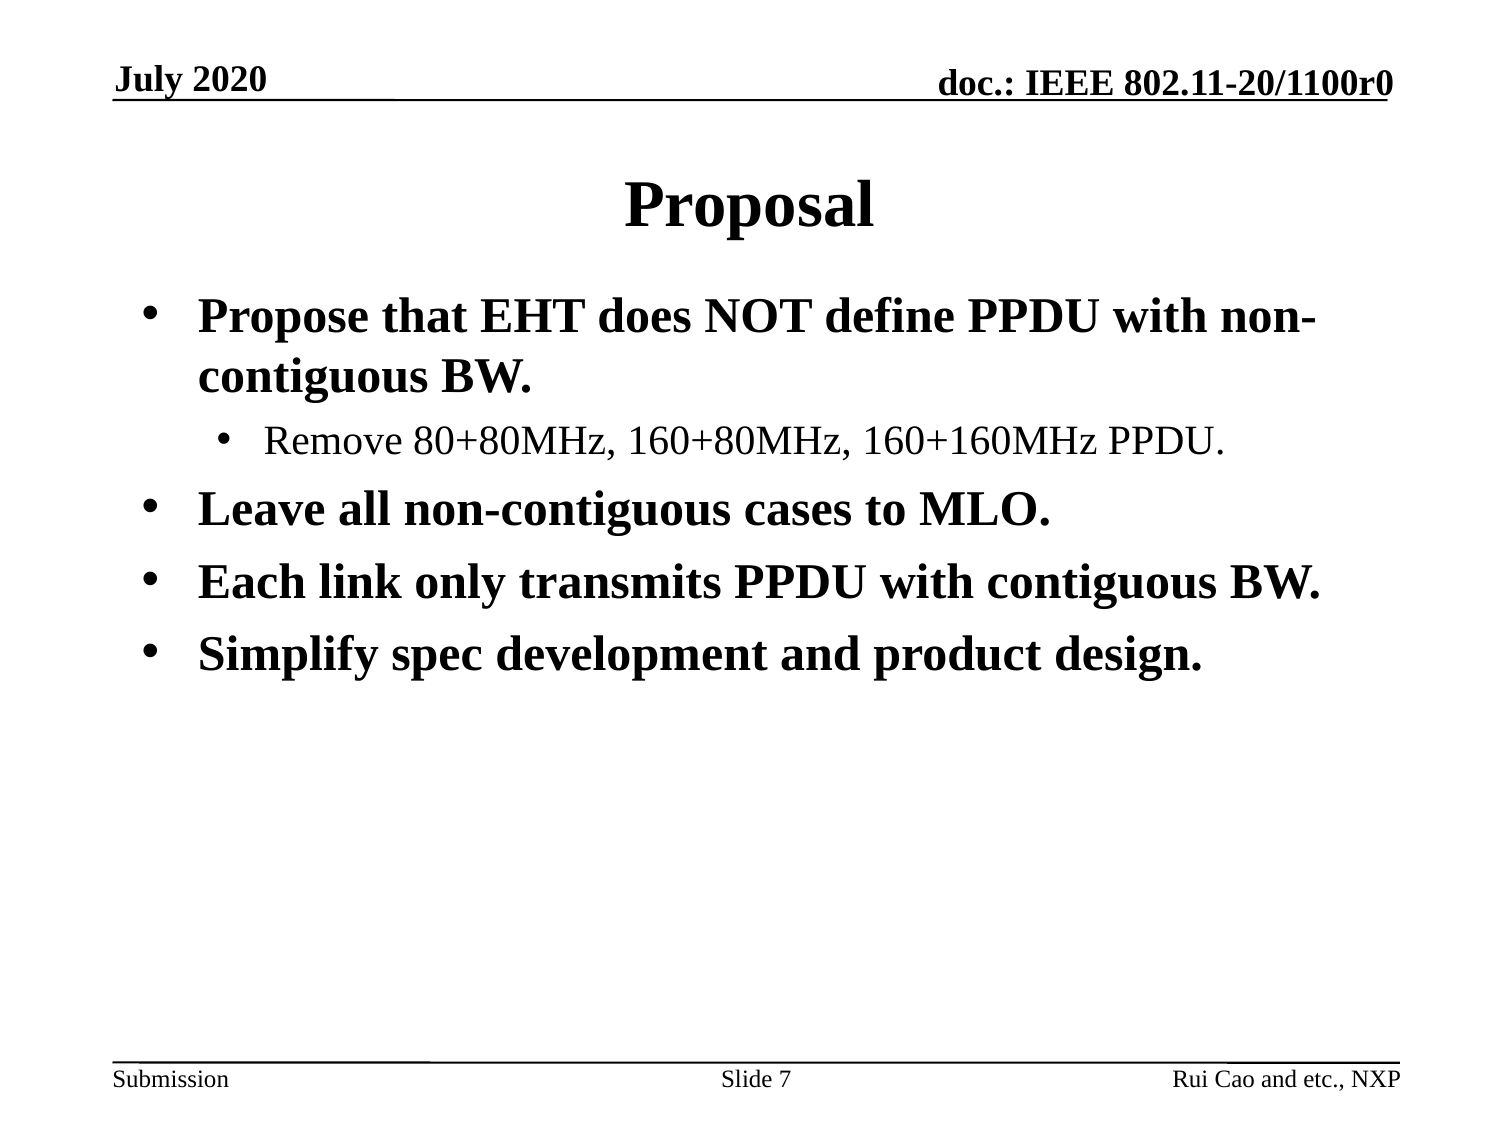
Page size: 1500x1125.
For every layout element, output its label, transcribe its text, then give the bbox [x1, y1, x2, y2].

text_box Propose that EHT does NOT define PPDU with non-contiguous BW. Remove 80+80MHz, 160+80MHz, 160+160MHz PPDU. Leave all non-contiguous cases to MLO. Each link only transmits PPDU with contiguous BW. Simplify spec development and product design. [126, 275, 1425, 988]
footer Rui Cao and etc., NXP [878, 1061, 1402, 1093]
title Proposal [112, 112, 1388, 288]
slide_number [114, 54, 423, 100]
slide_number Slide 7 [712, 1061, 800, 1123]
